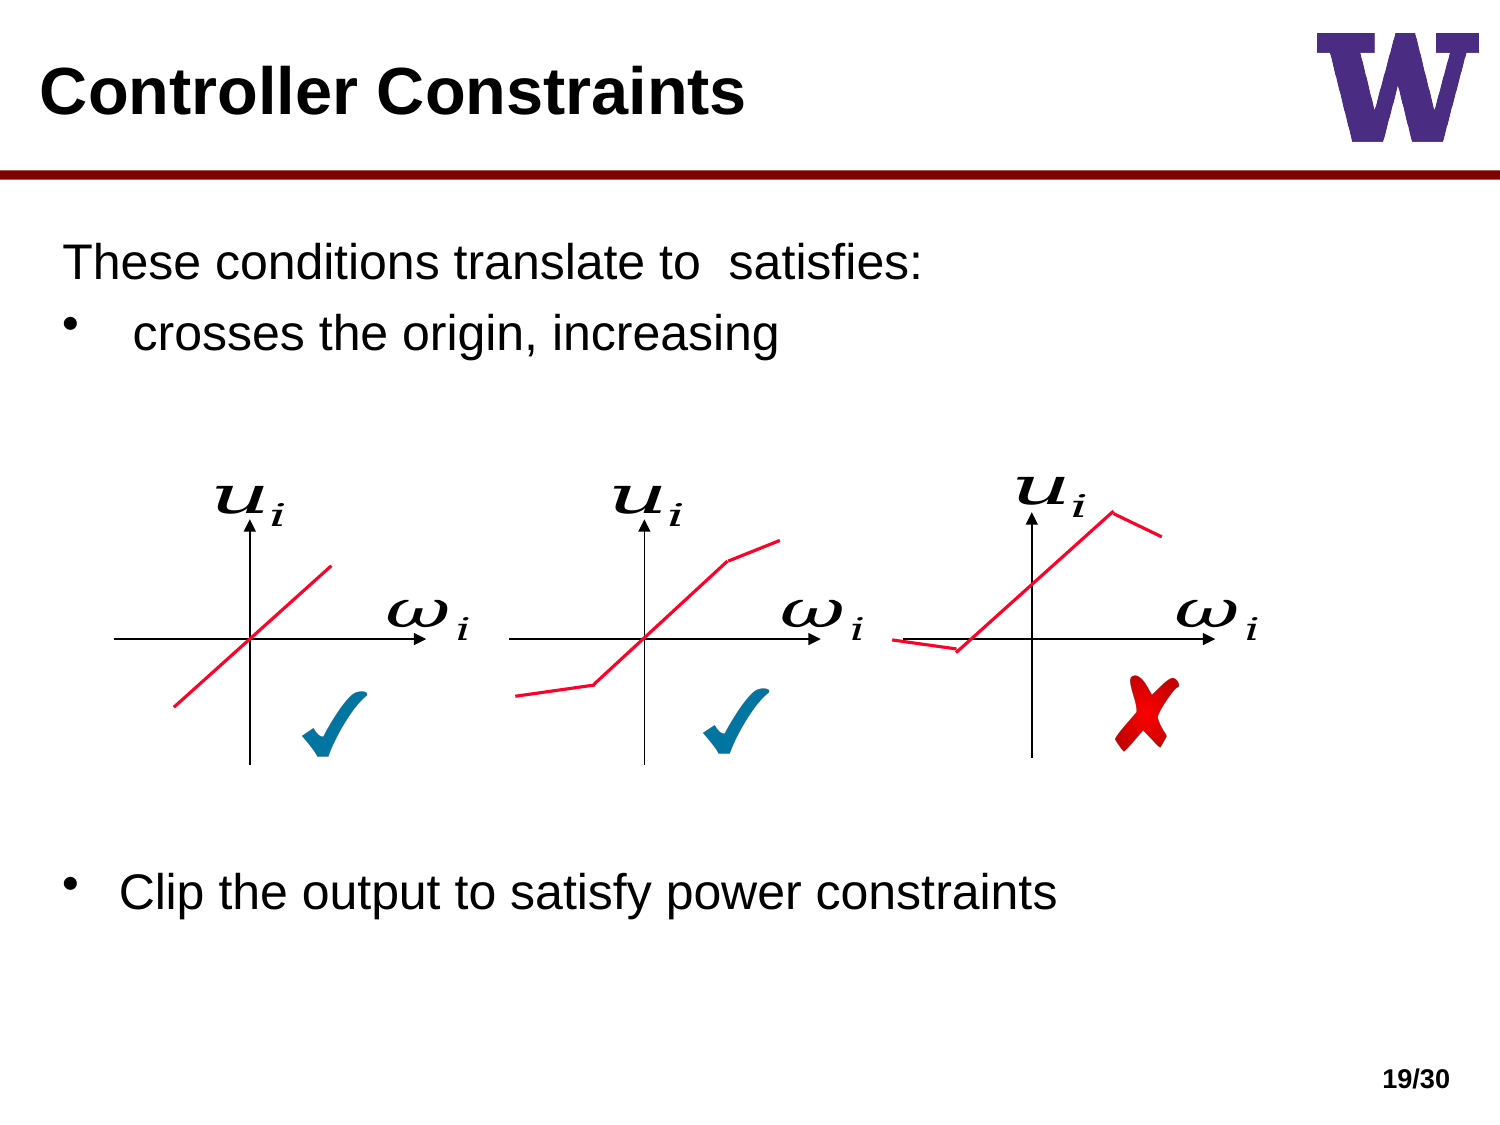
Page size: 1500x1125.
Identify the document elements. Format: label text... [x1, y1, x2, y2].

picture [702, 687, 770, 755]
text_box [955, 510, 1114, 653]
slide_number 18/30 [1113, 1053, 1464, 1095]
title Controller Constraints [24, 24, 1069, 150]
picture [1113, 675, 1181, 752]
picture [1317, 32, 1479, 142]
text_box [1113, 513, 1162, 538]
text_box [173, 565, 332, 708]
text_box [593, 560, 728, 685]
picture [300, 690, 368, 758]
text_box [891, 639, 957, 650]
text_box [514, 684, 596, 697]
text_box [728, 540, 781, 562]
